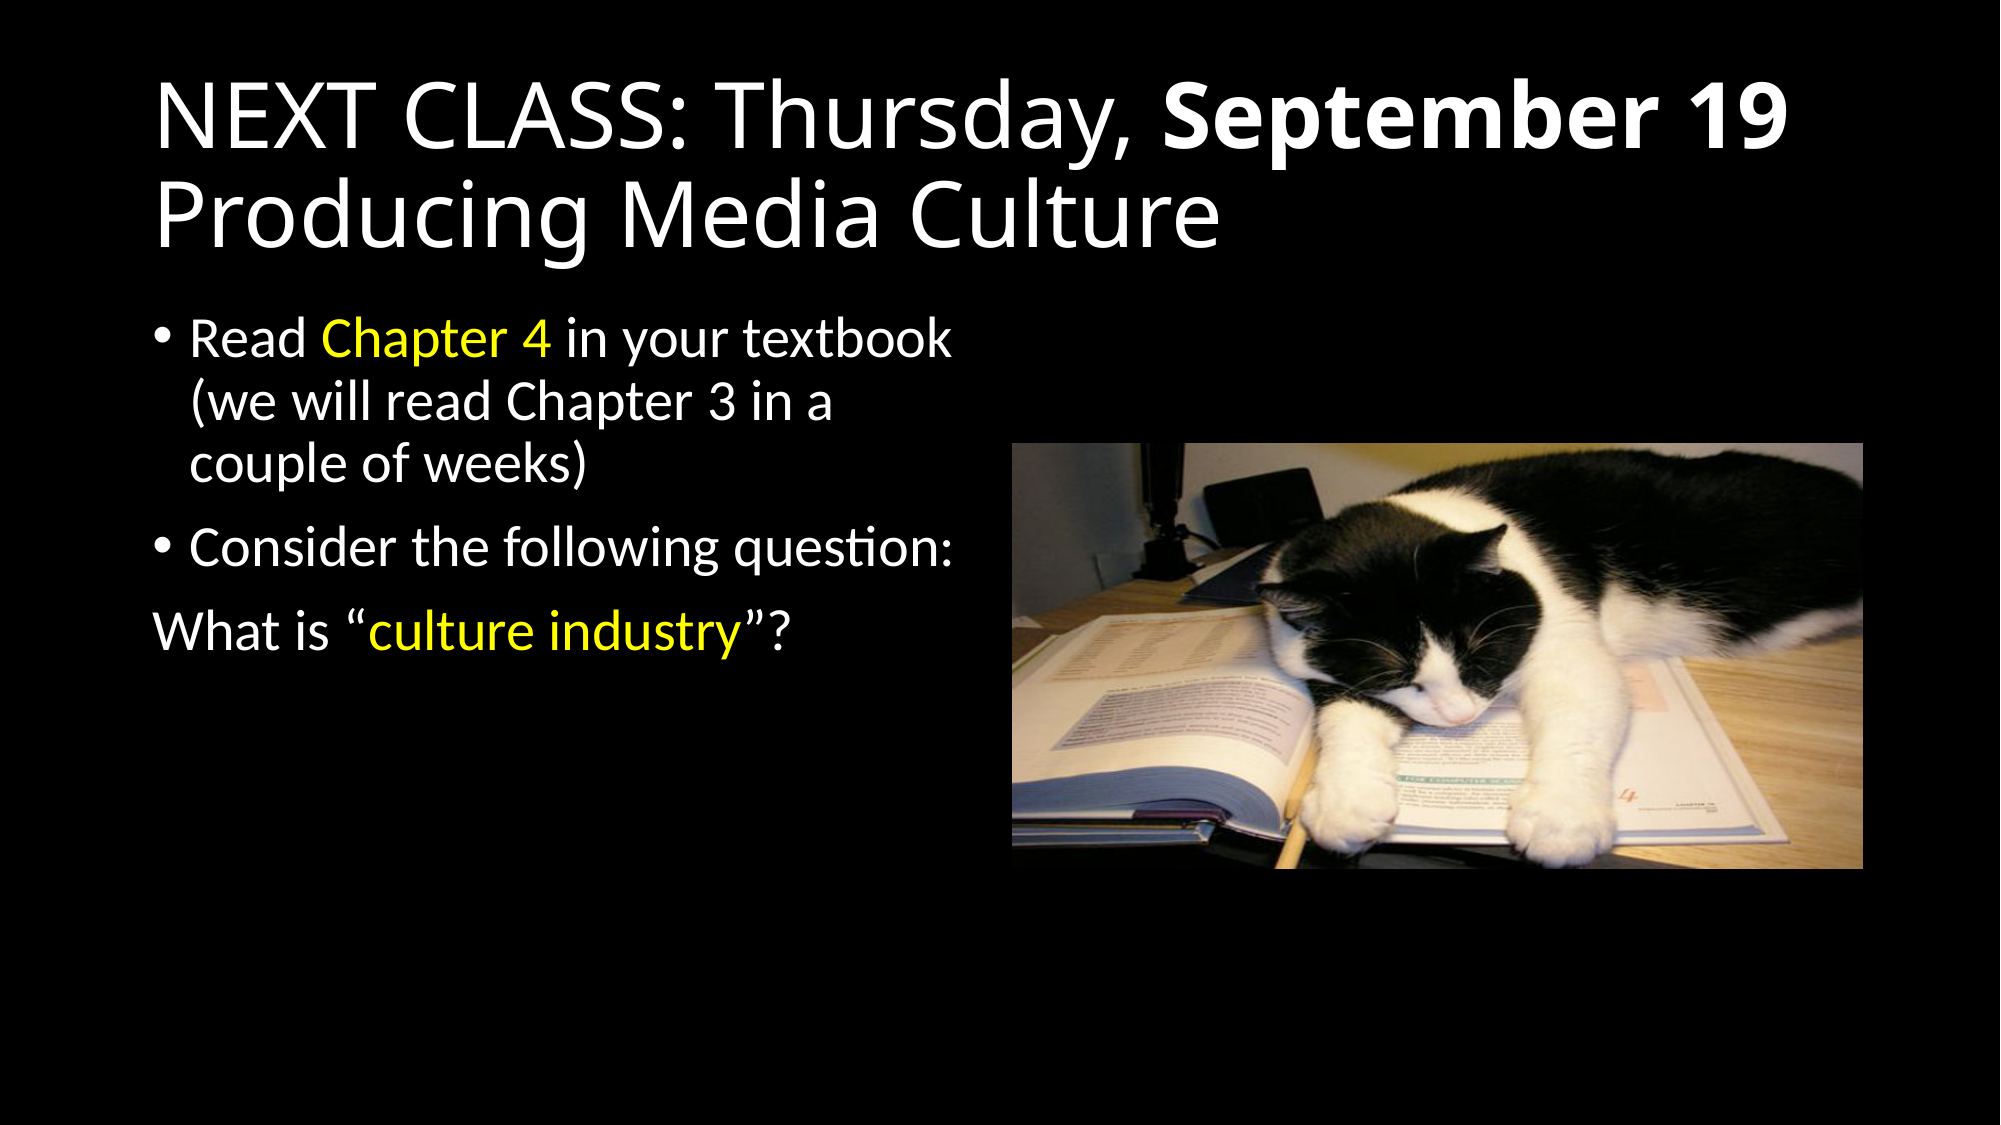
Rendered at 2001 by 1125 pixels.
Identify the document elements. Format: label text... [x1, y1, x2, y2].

title NEXT CLASS: Thursday, September 19 Producing Media Culture [137, 59, 1863, 278]
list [1012, 299, 1863, 1014]
list Read Chapter 4 in your textbook (we will read Chapter 3 in a couple of weeks) Consider the following question: What is “culture industry”? [137, 299, 988, 1014]
